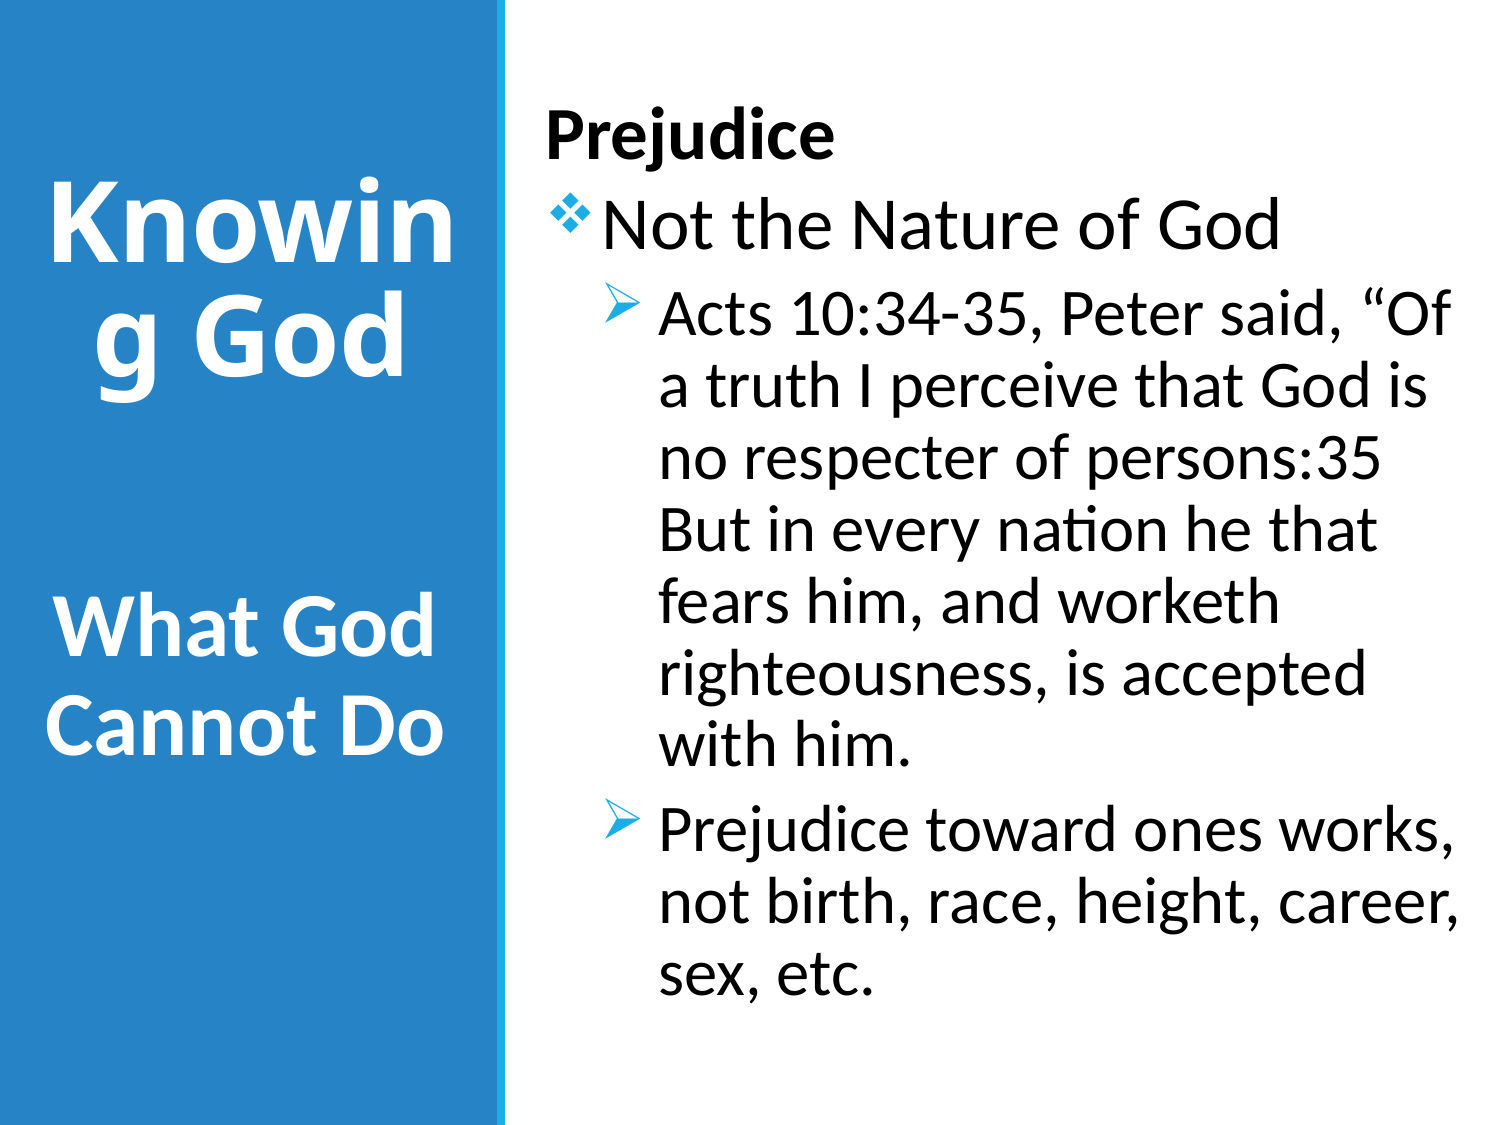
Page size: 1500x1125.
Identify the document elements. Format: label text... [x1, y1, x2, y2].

list Prejudice Not the Nature of God Acts 10:34-35, Peter said, “Of a truth I perceive that God is no respecter of persons:35 But in every nation he that fears him, and worketh righteousness, is accepted with him. Prejudice toward ones works, not birth, race, height, career, sex, etc. [545, 87, 1488, 1100]
list What God Cannot Do [12, 570, 479, 1035]
title Knowing God [12, 97, 491, 473]
